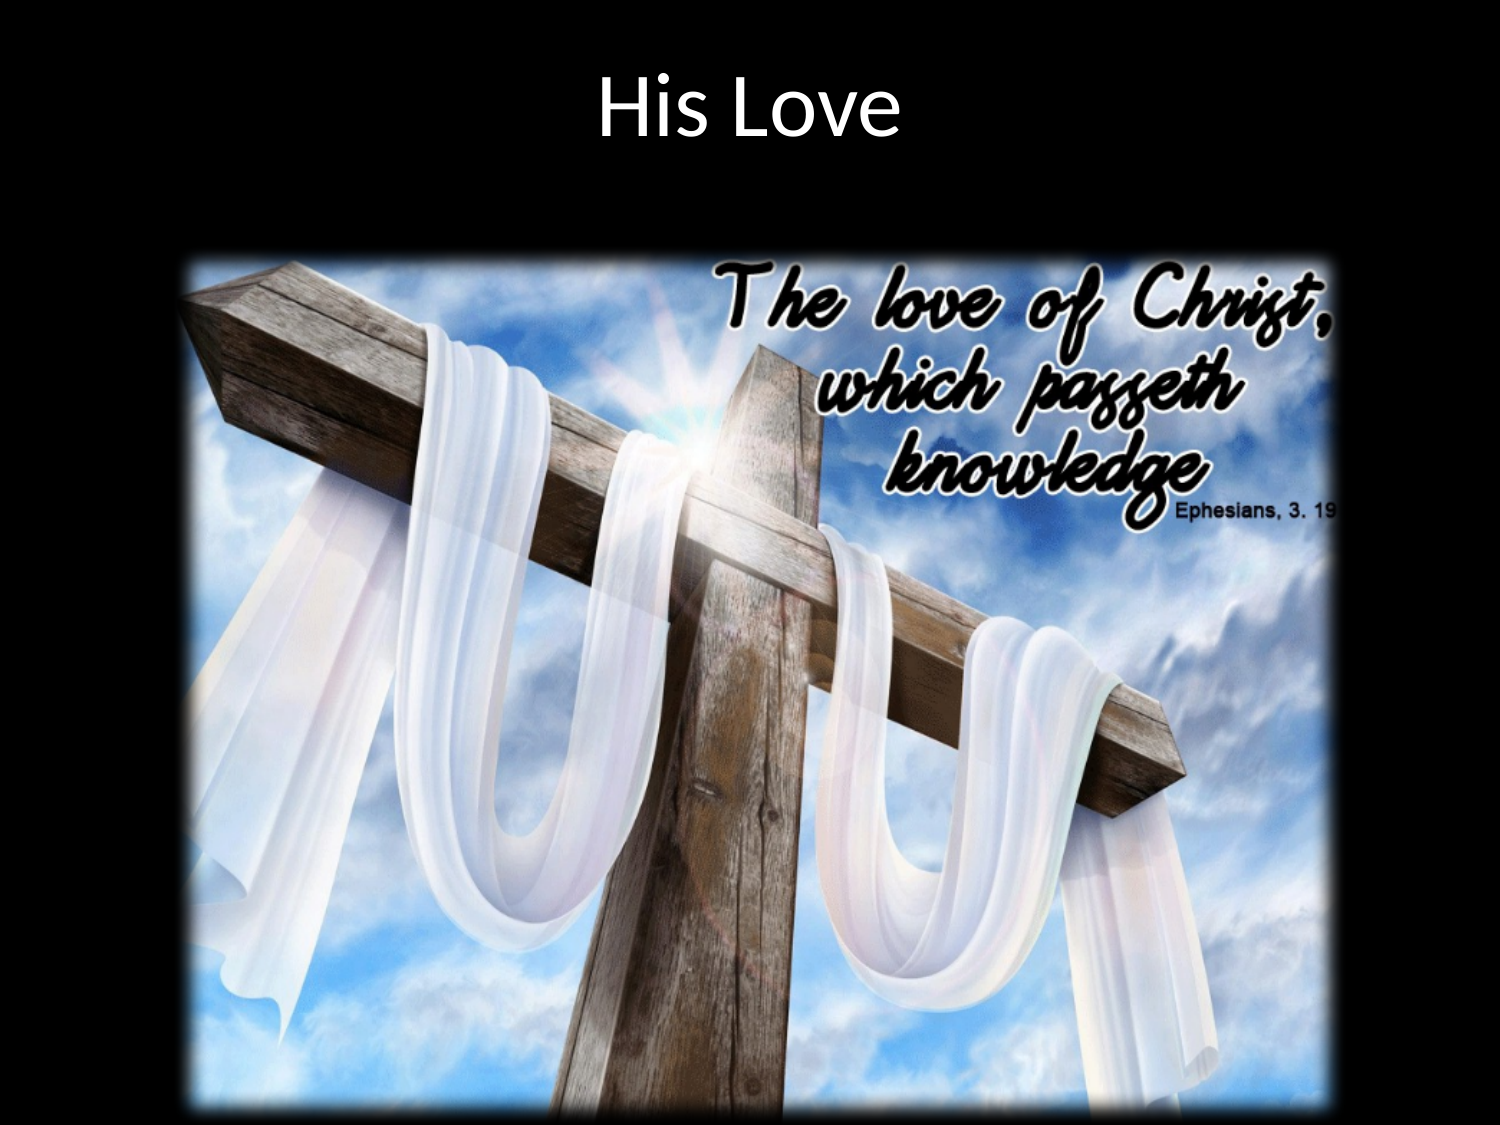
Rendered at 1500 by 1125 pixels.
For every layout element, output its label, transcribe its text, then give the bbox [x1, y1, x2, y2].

picture [174, 246, 1346, 1125]
title His Love [75, 0, 1425, 200]
